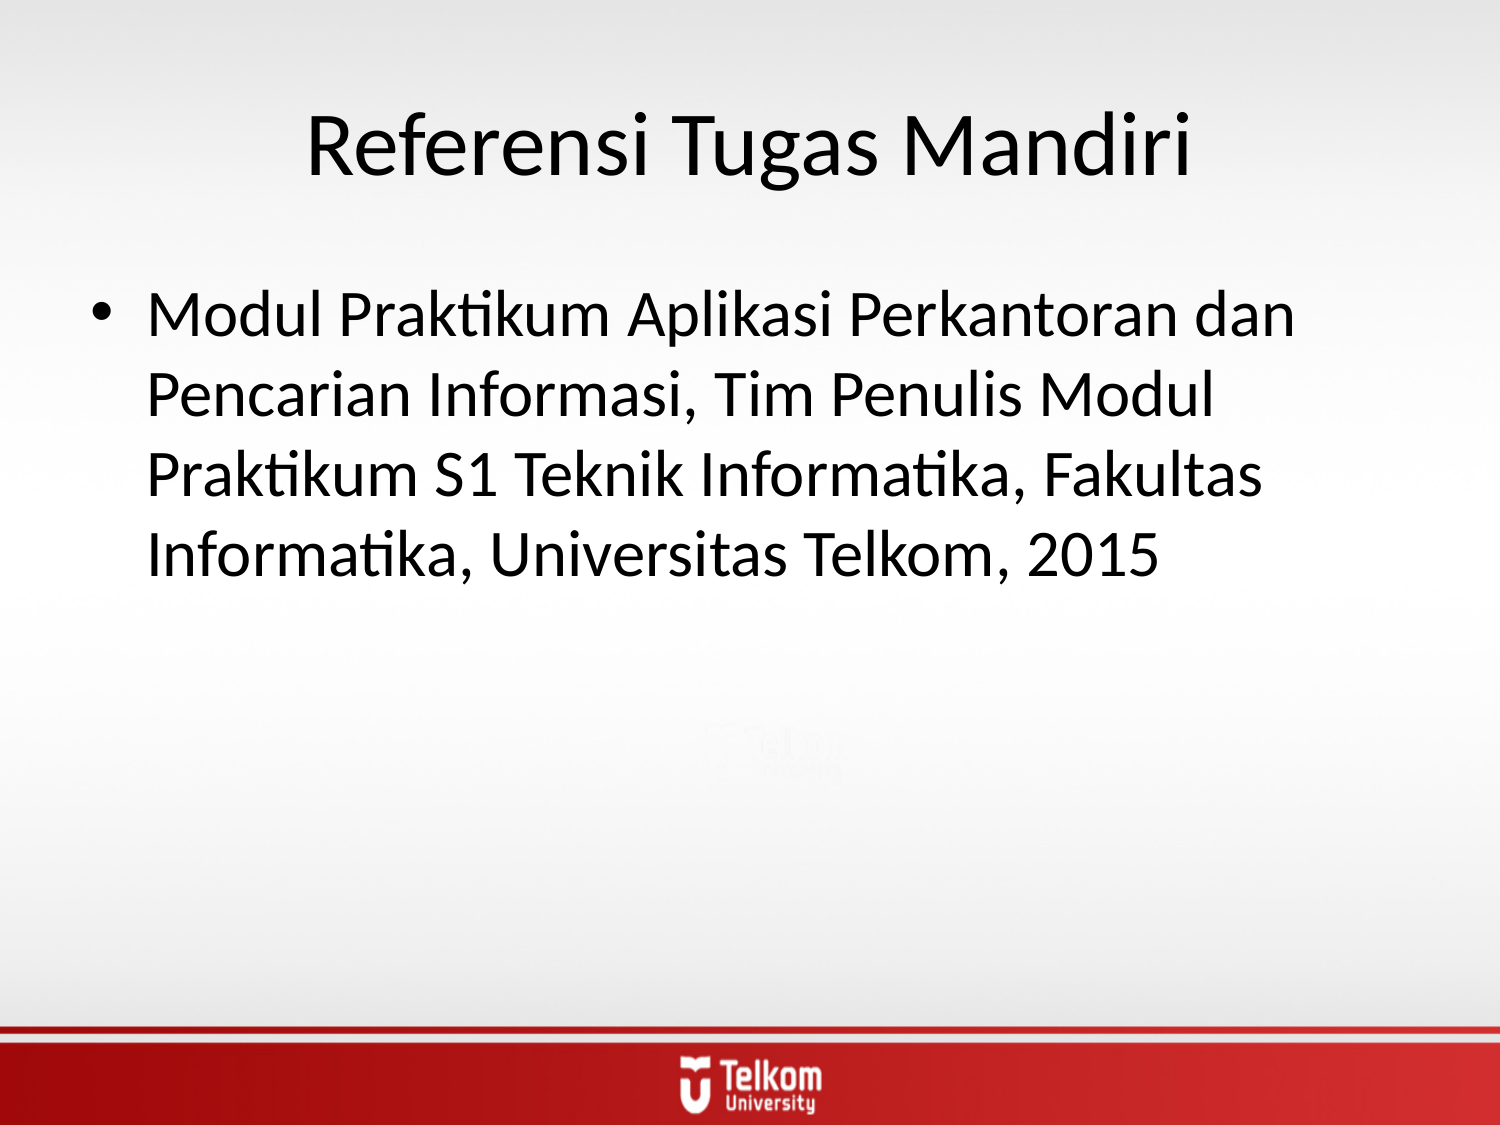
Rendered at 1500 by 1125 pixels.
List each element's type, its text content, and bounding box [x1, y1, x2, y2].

title Referensi Tugas Mandiri [75, 45, 1425, 233]
list Modul Praktikum Aplikasi Perkantoran dan Pencarian Informasi, Tim Penulis Modul Praktikum S1 Teknik Informatika, Fakultas Informatika, Universitas Telkom, 2015 [75, 262, 1425, 1005]
picture [0, 0, 1500, 1125]
